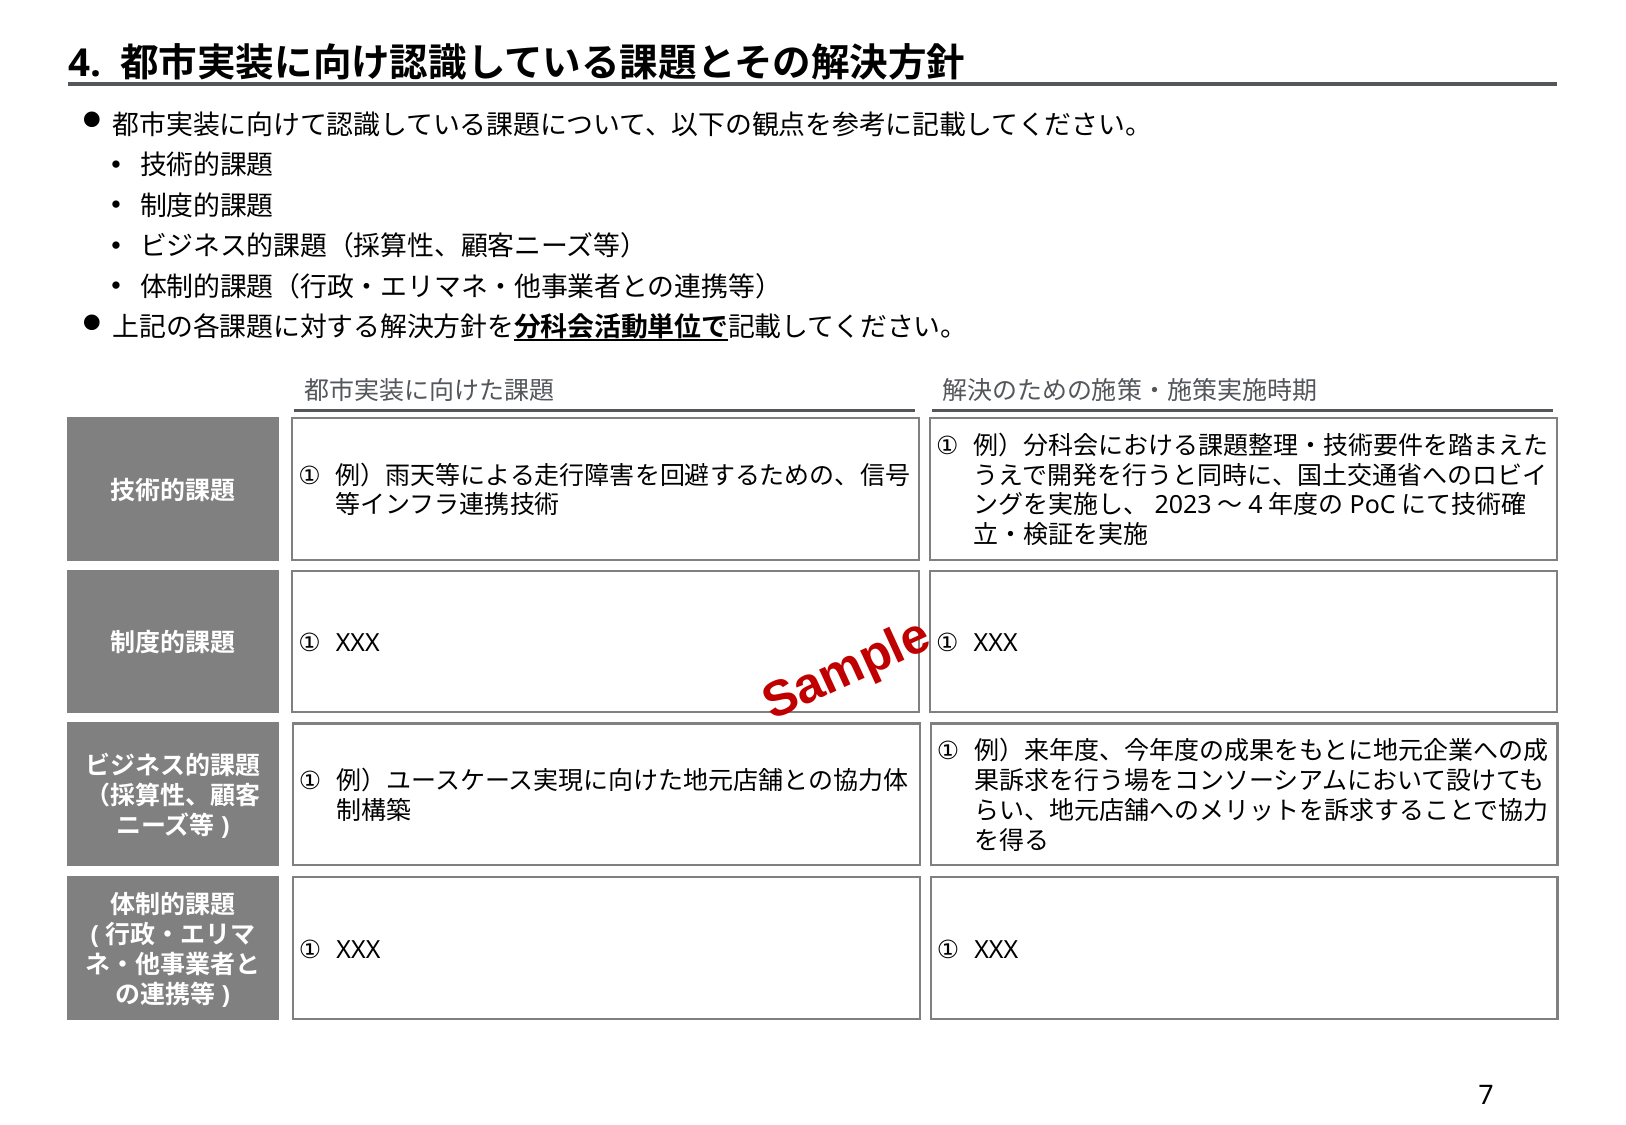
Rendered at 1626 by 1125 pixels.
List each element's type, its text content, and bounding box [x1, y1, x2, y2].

text_box XXX [292, 570, 919, 713]
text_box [292, 371, 920, 411]
text_box 例）分科会における課題整理・技術要件を踏まえたうえで開発を行うと同時に、国土交通省へのロビイングを実施し、2023～4年度のPoCにて技術確立・検証を実施 [930, 418, 1557, 560]
text_box 制度的課題 [68, 570, 278, 713]
text_box ビジネス的課題 （採算性、顧客ニーズ等) [68, 723, 278, 866]
text_box Sample [580, 524, 1109, 807]
text_box 例）雨天等による走行障害を回避するための、信号等インフラ連携技術 [292, 418, 919, 560]
list 4. 都市実装に向け認識している課題とその解決方針 [68, 24, 1557, 84]
text_box 例）ユースケース実現に向けた地元店舗との協力体制構築 [293, 723, 920, 866]
slide_number 6 [1472, 1081, 1500, 1111]
text_box 都市実装に向けて認識している課題について、以下の観点を参考に記載してください。 技術的課題 制度的課題 ビジネス的課題（採算性、顧客ニーズ等） 体制的課題（行政・エリマネ・他事業者との連携等） 上記の各課題に対する解決方針を分科会活動単位で記載してください。 [66, 98, 1558, 351]
text_box 技術的課題 [68, 418, 278, 560]
text_box XXX [930, 877, 1558, 1020]
text_box XXX [930, 570, 1557, 713]
text_box 例）来年度、今年度の成果をもとに地元企業への成果訴求を行う場をコンソーシアムにおいて設けてもらい、地元店舗へのメリットを訴求することで協力を得る [930, 723, 1558, 866]
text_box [929, 371, 1558, 411]
text_box 体制的課題 (行政・エリマネ・他事業者との連携等) [68, 877, 278, 1020]
text_box XXX [293, 877, 920, 1020]
